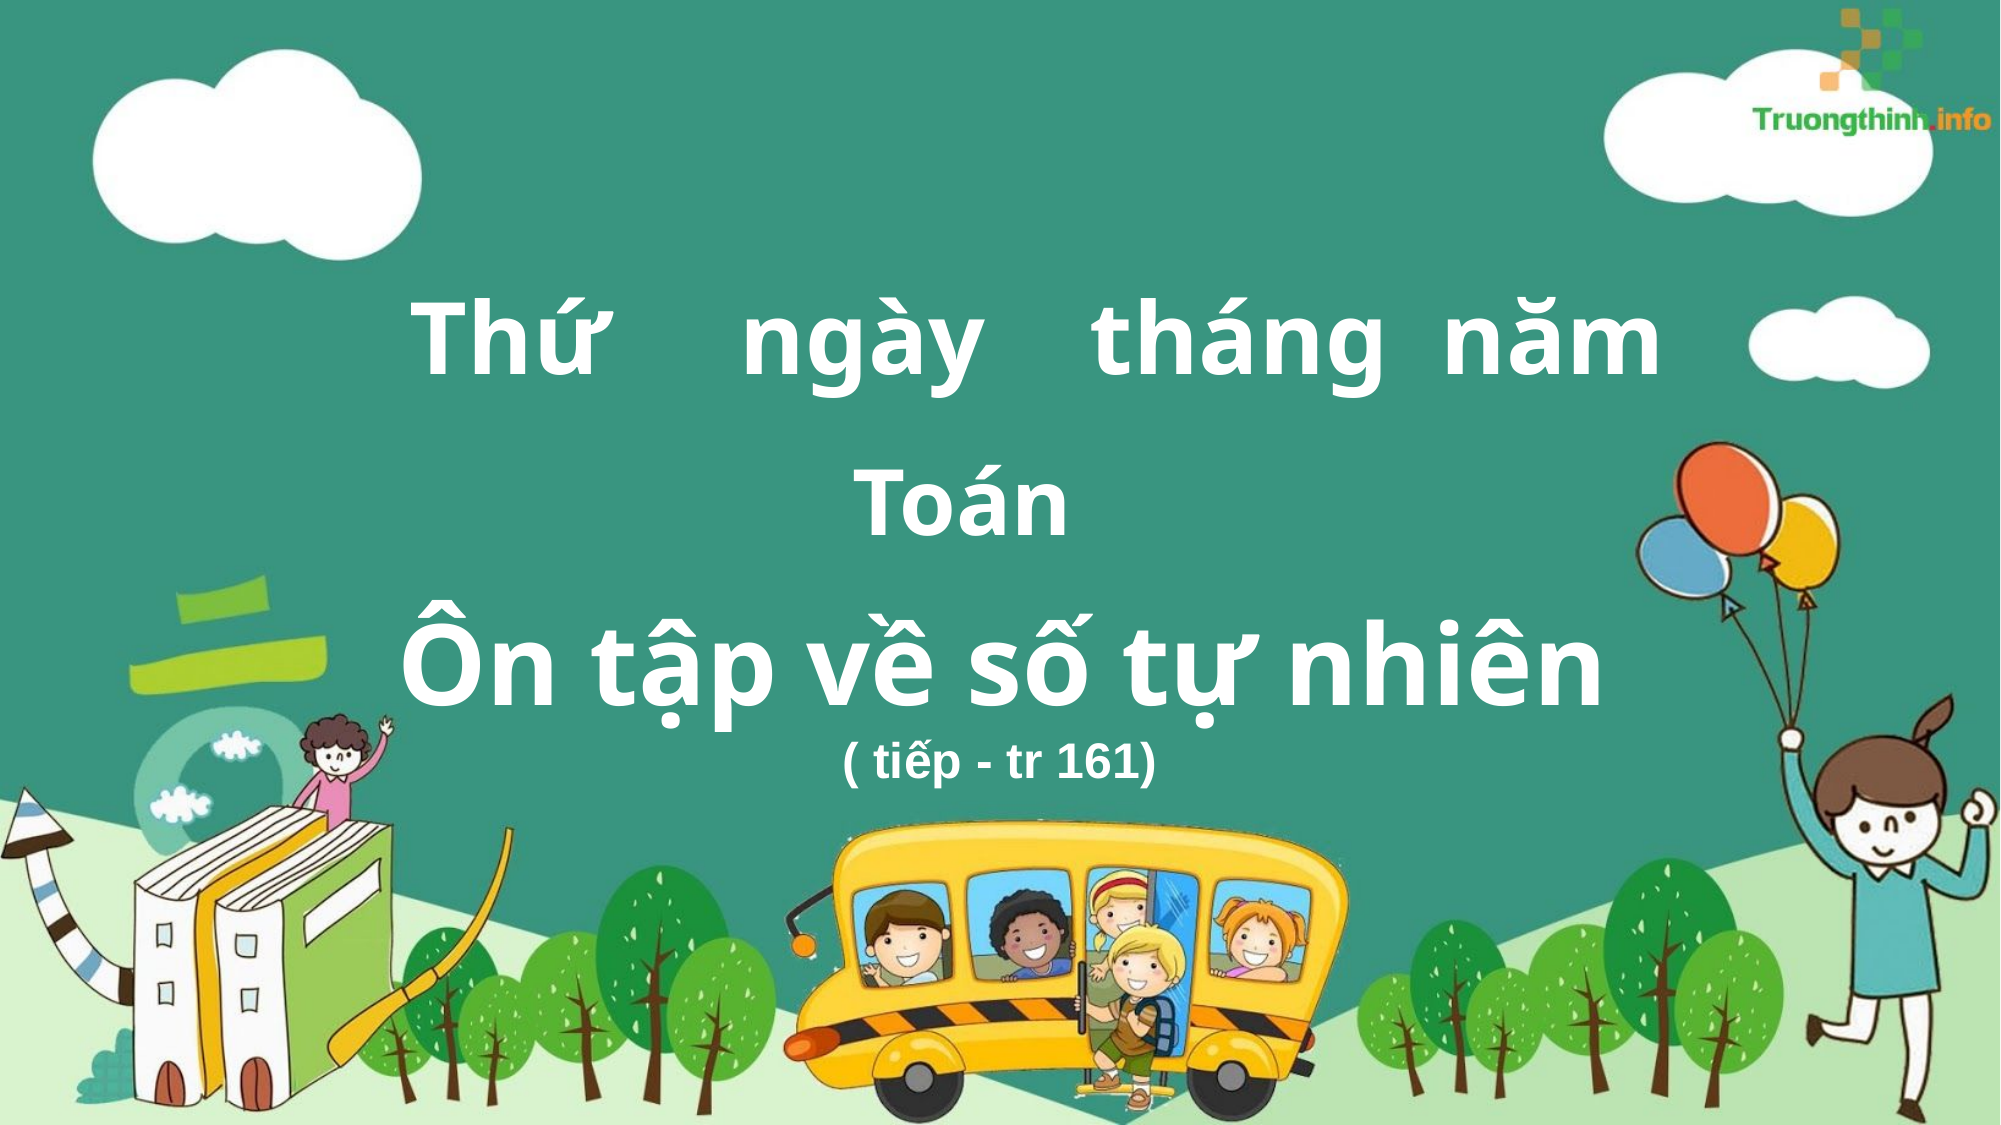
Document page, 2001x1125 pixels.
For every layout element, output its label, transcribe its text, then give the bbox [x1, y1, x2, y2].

text_box Ôn tập về số tự nhiên ( tiếp - tr 161) [306, 476, 1694, 796]
text_box Toán [437, 436, 1488, 476]
picture [0, 0, 2001, 1125]
text_box Thứ ngày tháng năm [137, 267, 1938, 402]
